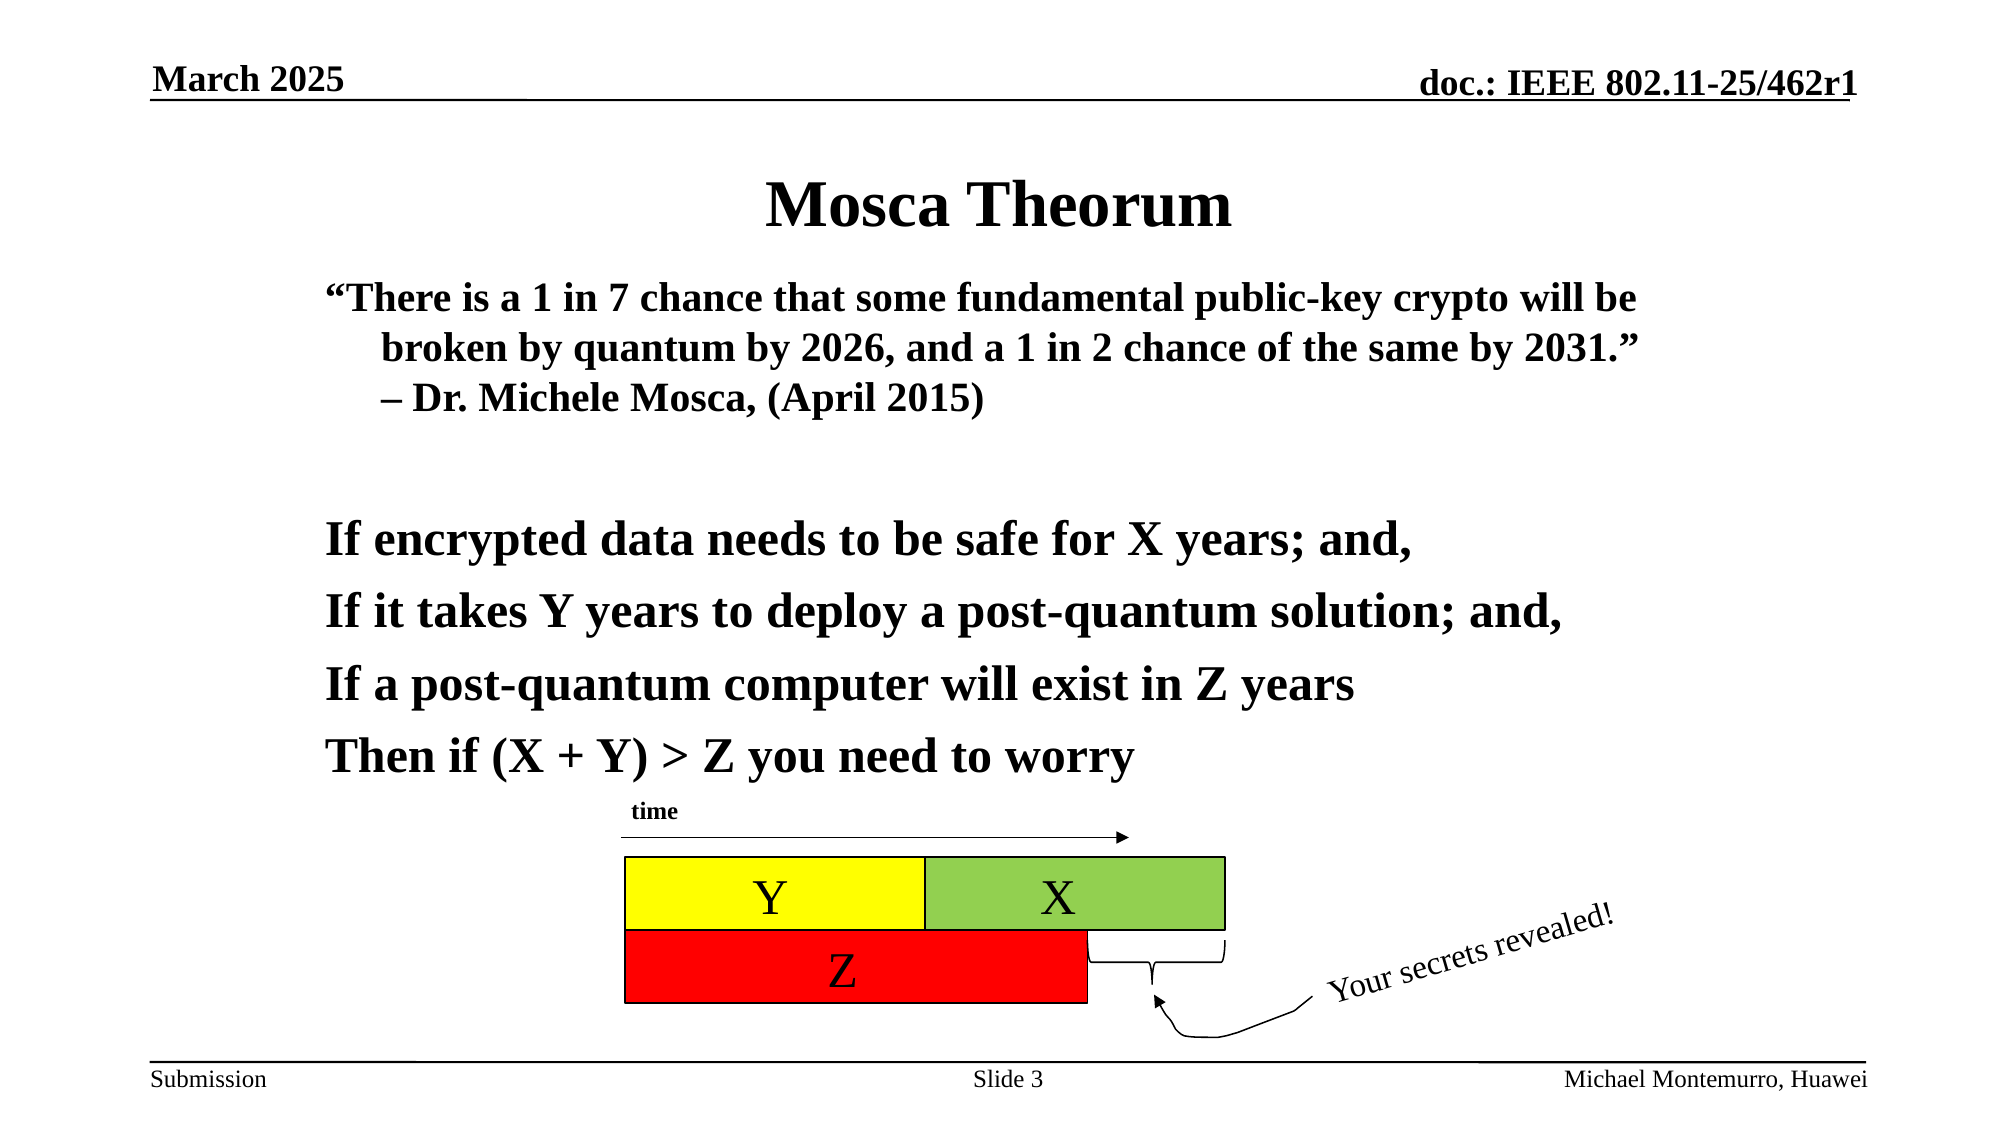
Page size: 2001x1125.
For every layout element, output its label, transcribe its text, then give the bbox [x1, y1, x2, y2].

text_box Z [624, 930, 1088, 1003]
footer Michael Montemurro, Huawei [1171, 1061, 1869, 1093]
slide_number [152, 54, 563, 100]
text_box Y [624, 857, 924, 930]
text_box time [616, 787, 694, 833]
slide_number Slide 3 [950, 1061, 1067, 1123]
text_box X [924, 857, 1225, 930]
text_box [1087, 940, 1225, 985]
text_box Your secrets revealed! [1306, 878, 1635, 1023]
title Mosca Theorum [149, 112, 1850, 288]
text_box [1154, 994, 1313, 1038]
list “There is a 1 in 7 chance that some fundamental public-key crypto will be broken by quantum by 2026, and a 1 in 2 chance of the same by 2031.” – Dr. Michele Mosca, (April 2015) If encrypted data needs to be safe for X years; and, If it takes Y years to deploy a post-quantum solution; and, If a post-quantum computer will exist in Z years Then if (X + Y) > Z you need to worry [309, 262, 1676, 938]
